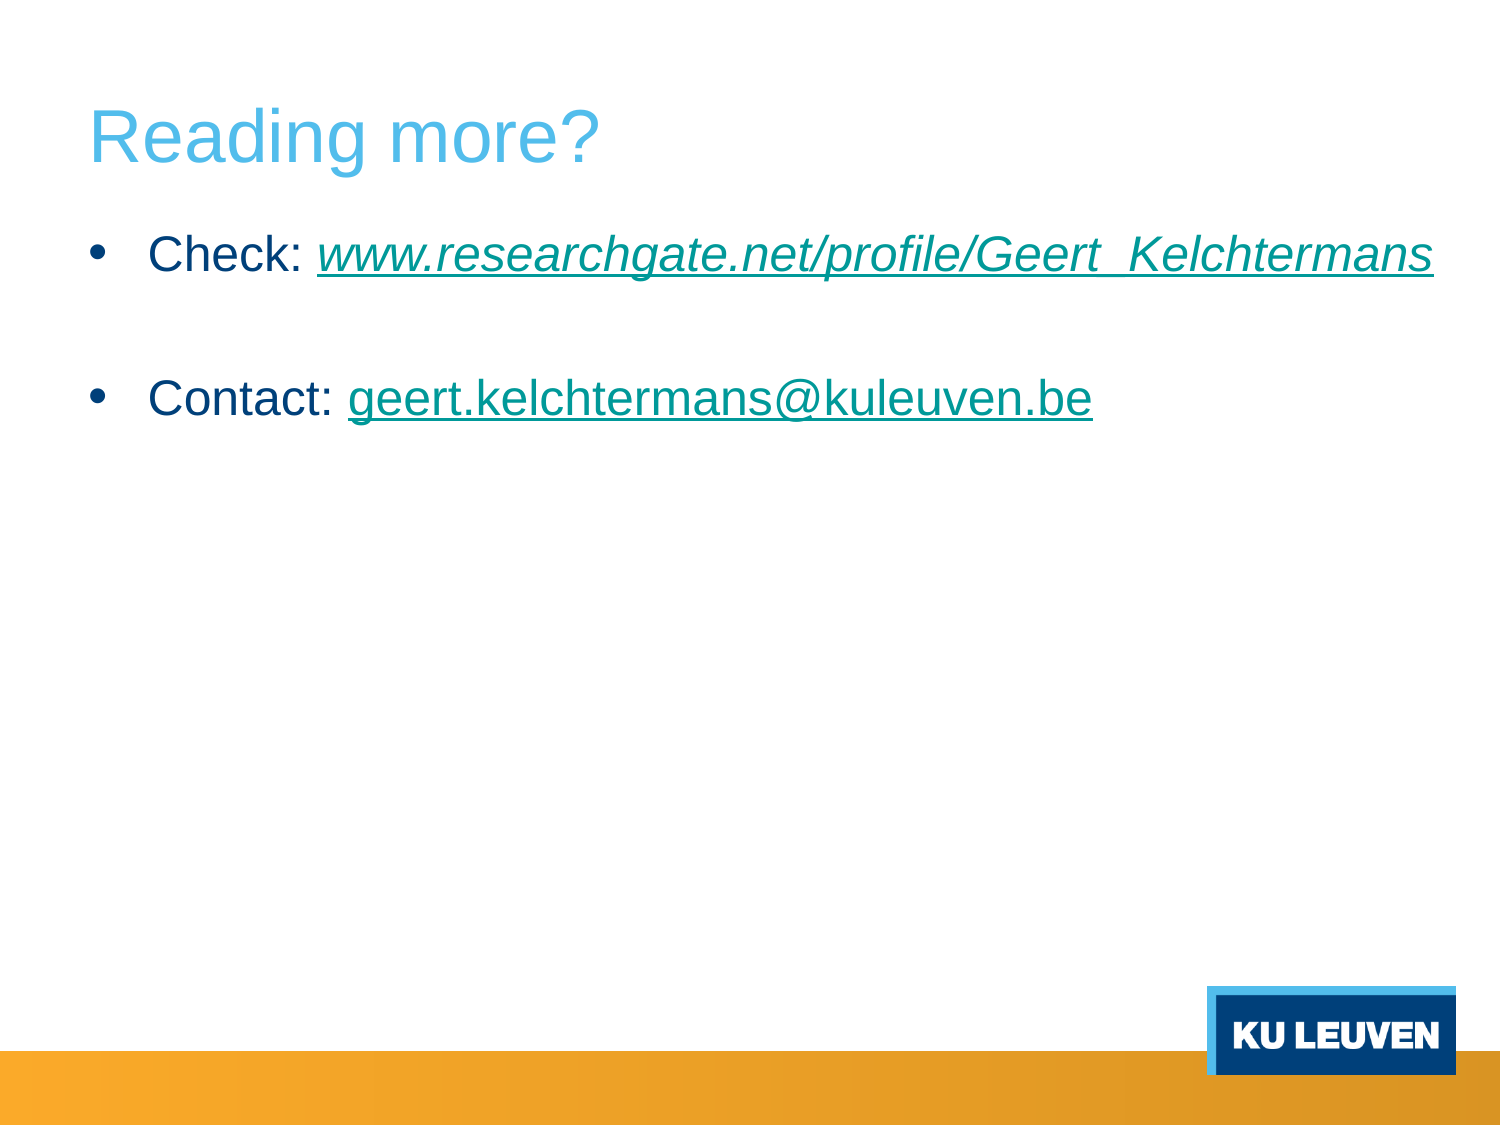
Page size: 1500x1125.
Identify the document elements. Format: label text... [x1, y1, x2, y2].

picture [1207, 986, 1456, 1075]
title Reading more? [88, 29, 1456, 178]
list Check: www.researchgate.net/profile/Geert_Kelchtermans Contact: geert.kelchtermans@kuleuven.be [88, 221, 1456, 948]
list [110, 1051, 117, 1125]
